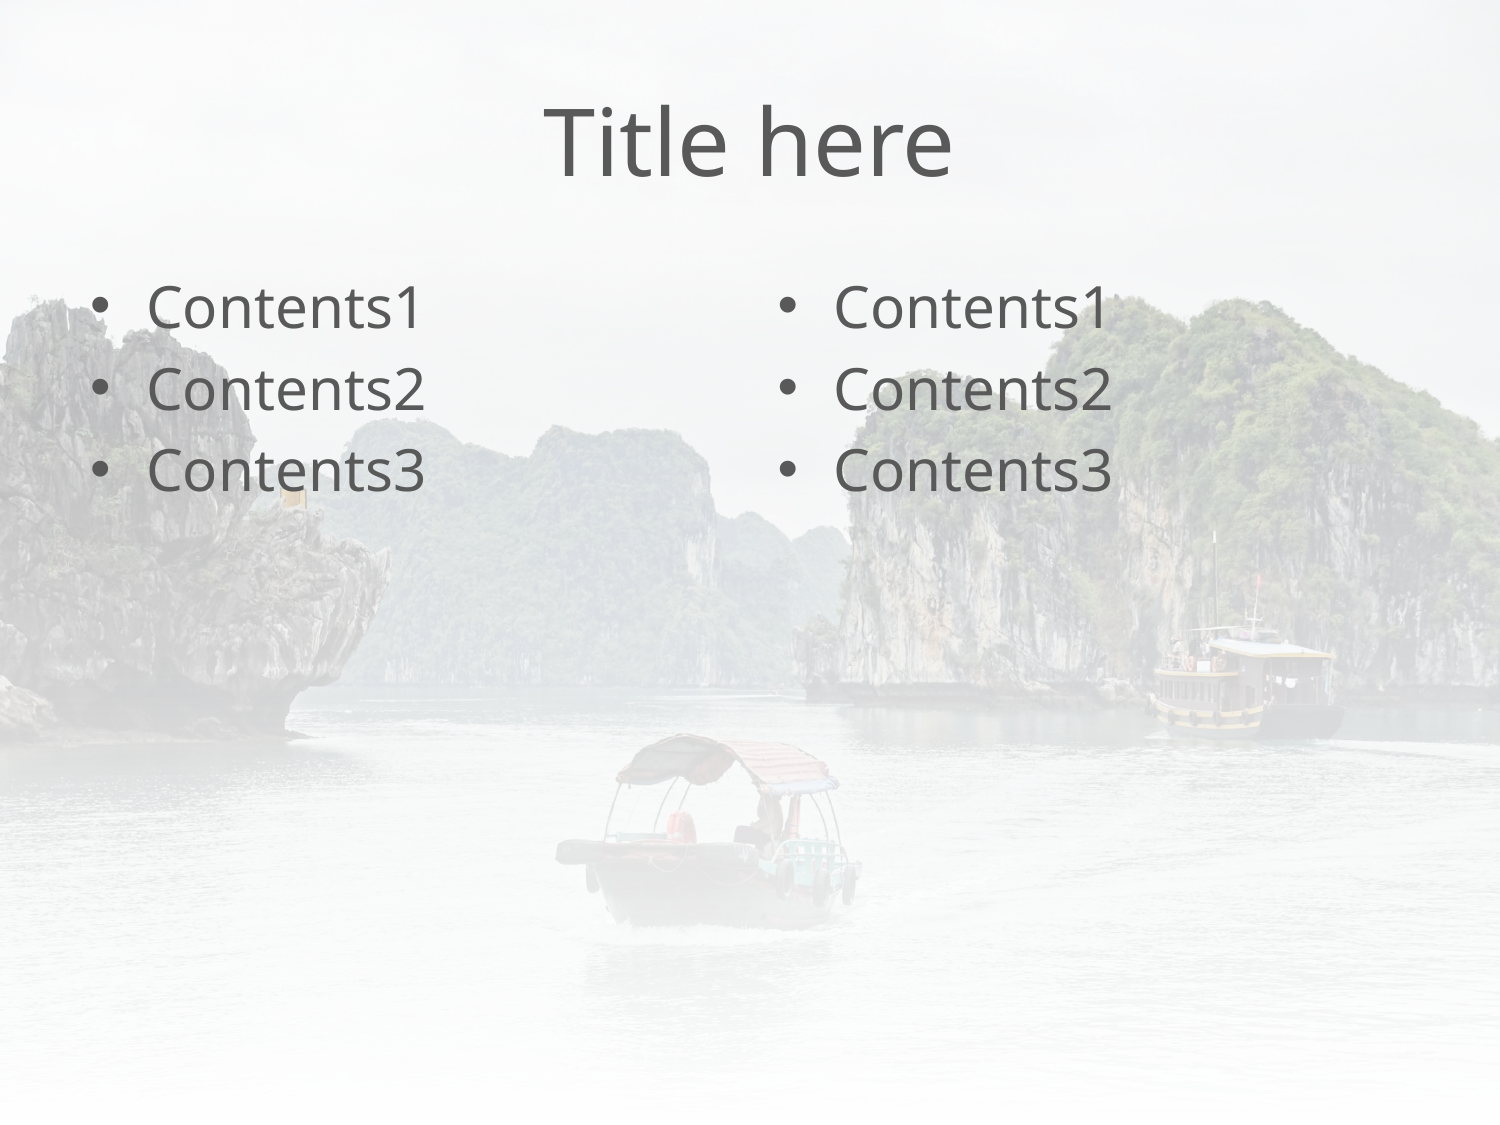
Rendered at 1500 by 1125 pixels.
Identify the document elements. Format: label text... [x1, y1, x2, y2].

title Title here [75, 45, 1425, 233]
text_box [0, 0, 1500, 1125]
list Contents1 Contents2 Contents3 [762, 262, 1425, 1005]
list Contents1 Contents2 Contents3 [75, 262, 738, 1005]
